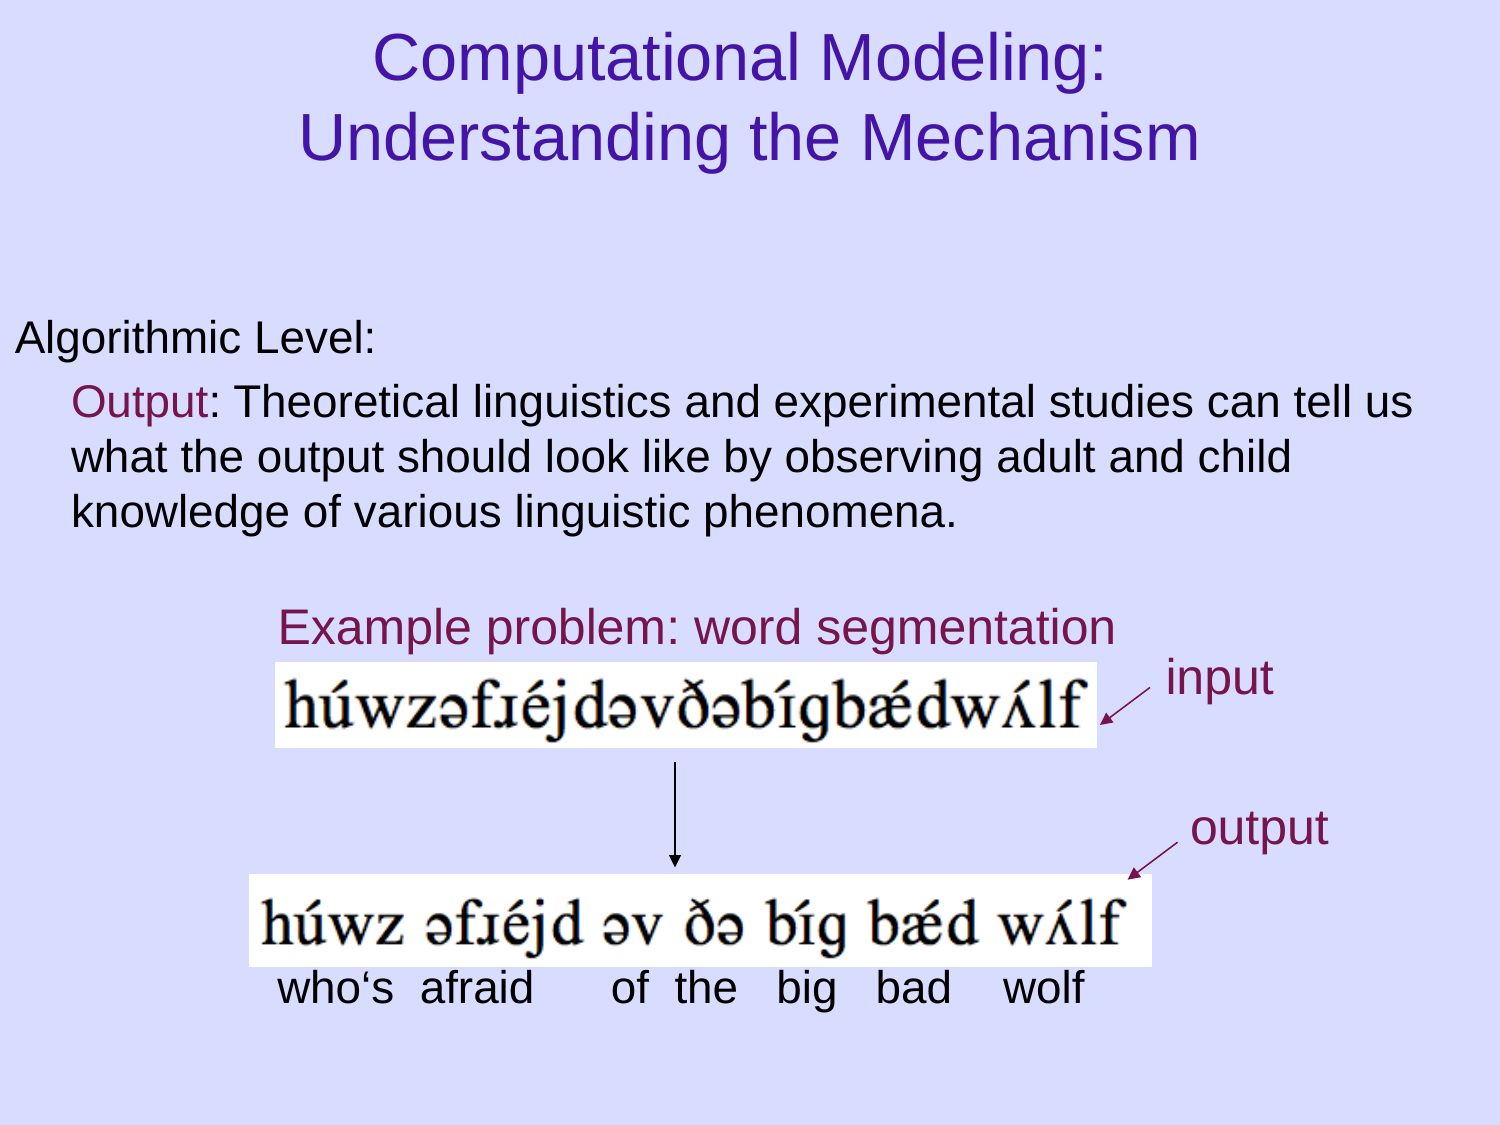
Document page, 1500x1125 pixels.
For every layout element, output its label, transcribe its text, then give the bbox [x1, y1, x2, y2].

picture [274, 662, 1098, 748]
text_box [1101, 687, 1151, 725]
text_box Example problem: word segmentation [262, 587, 1132, 663]
text_box output [1175, 787, 1344, 863]
text_box who‘s afraid of the big bad wolf [262, 950, 1188, 1020]
text_box [1130, 842, 1178, 873]
text_box Algorithmic Level: Output: Theoretical linguistics and experimental studies can tell us what the output should look like by observing adult and child knowledge of various linguistic phenomena. [0, 299, 1500, 1075]
text_box Computational Modeling: Understanding the Mechanism [112, 0, 1388, 188]
picture [249, 874, 1153, 968]
text_box input [1150, 637, 1289, 713]
